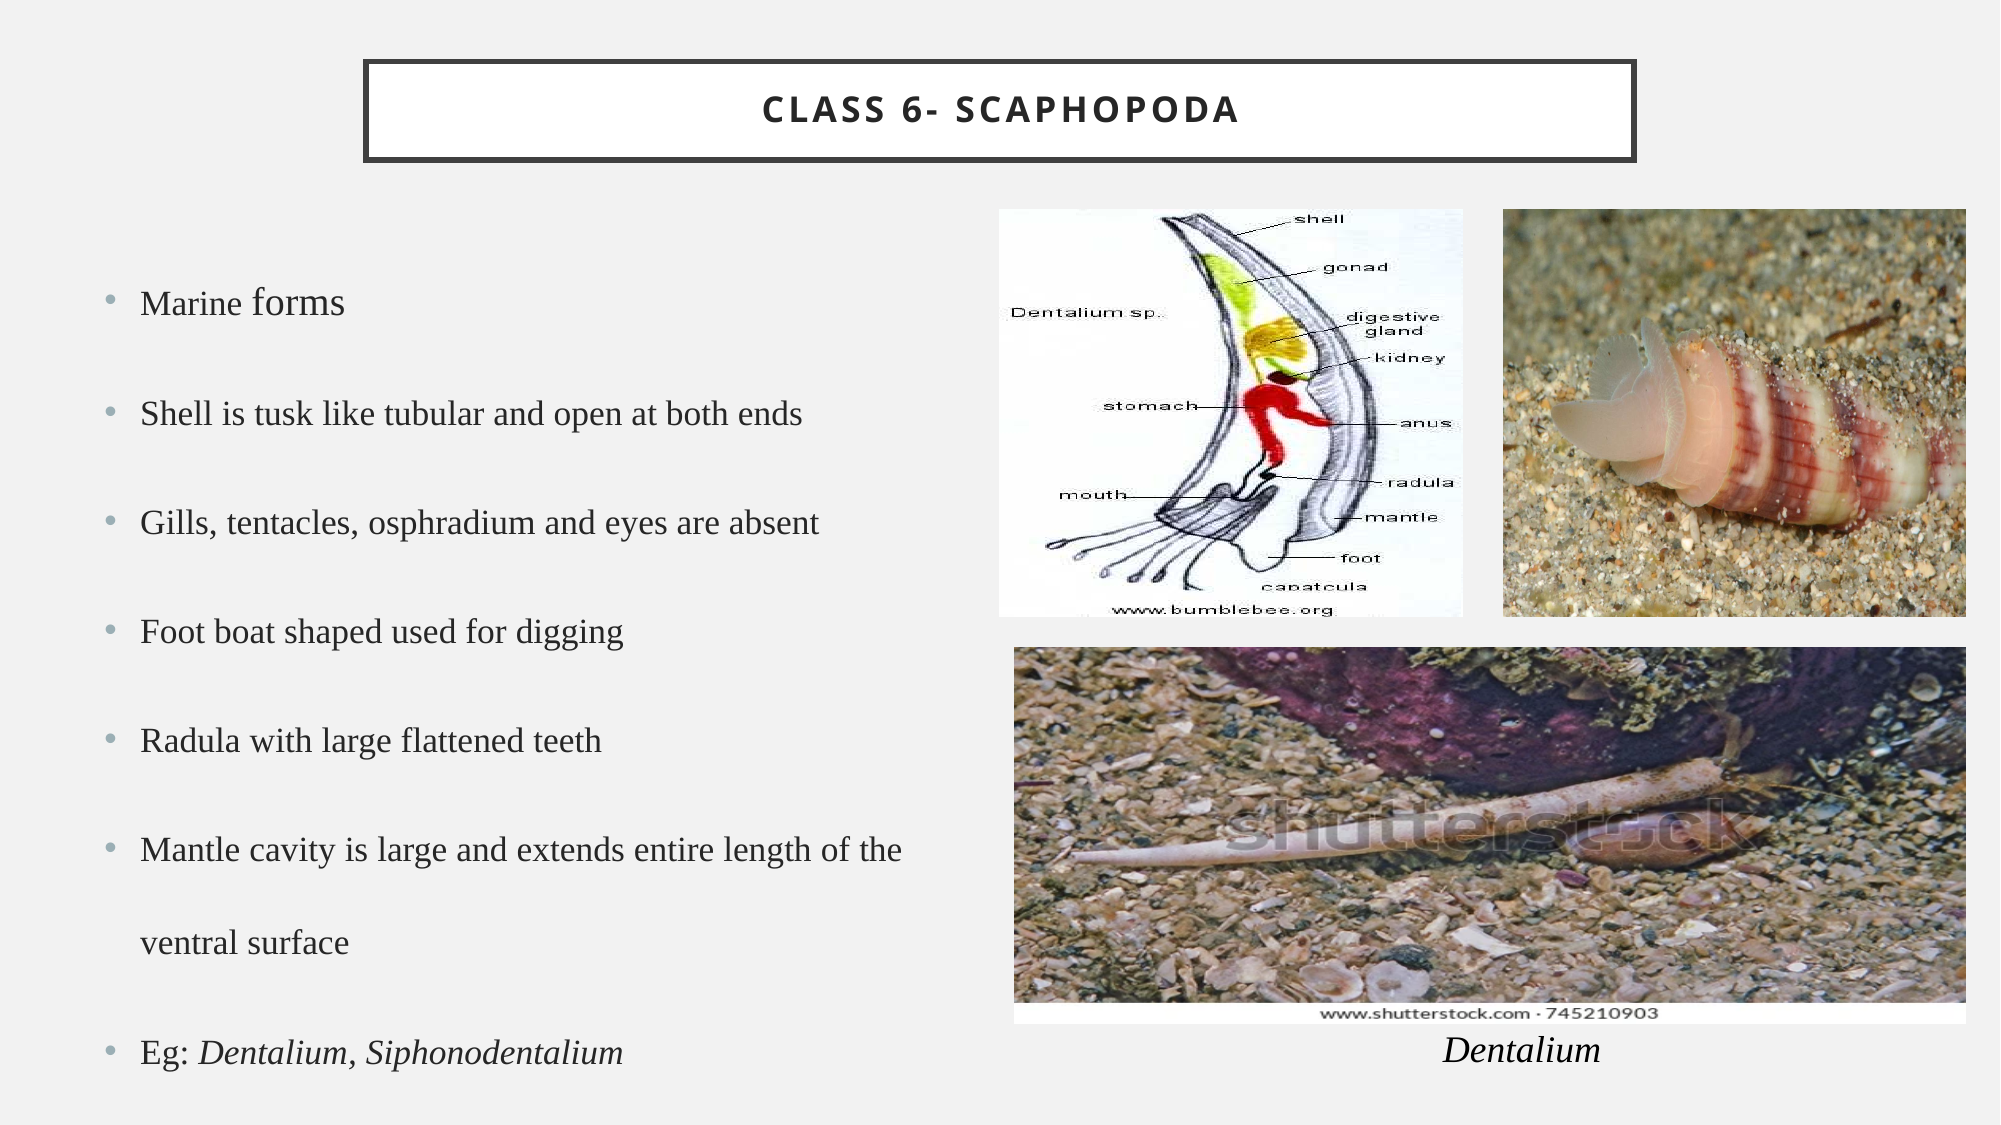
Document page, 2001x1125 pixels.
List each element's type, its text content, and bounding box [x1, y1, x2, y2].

picture [999, 209, 1463, 617]
text_box Dentalium [1428, 1024, 1652, 1078]
picture [1014, 647, 1966, 1024]
picture [1503, 209, 1966, 617]
title CLASS 6- SCAPHOPODA [363, 59, 1637, 163]
list Marine forms Shell is tusk like tubular and open at both ends Gills, tentacles, osphradium and eyes are absent Foot boat shaped used for digging Radula with large flattened teeth Mantle cavity is large and extends entire length of the ventral surface Eg: Dentalium, Siphonodentalium [89, 209, 1000, 1085]
